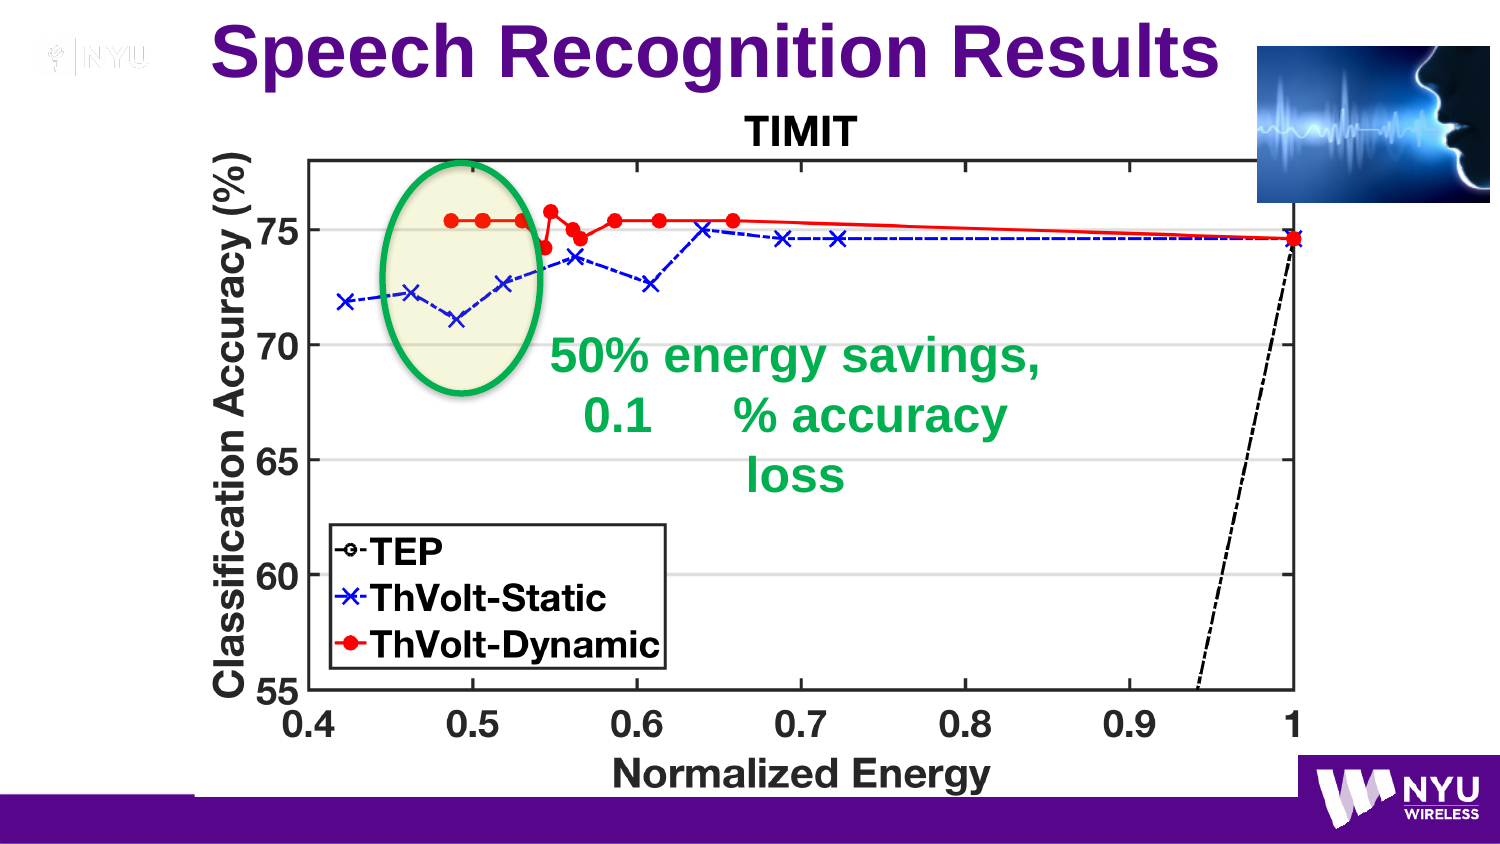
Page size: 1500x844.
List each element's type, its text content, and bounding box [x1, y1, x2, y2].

picture [37, 38, 79, 76]
title Speech Recognition Results [79, 0, 1374, 158]
picture [194, 46, 1500, 841]
